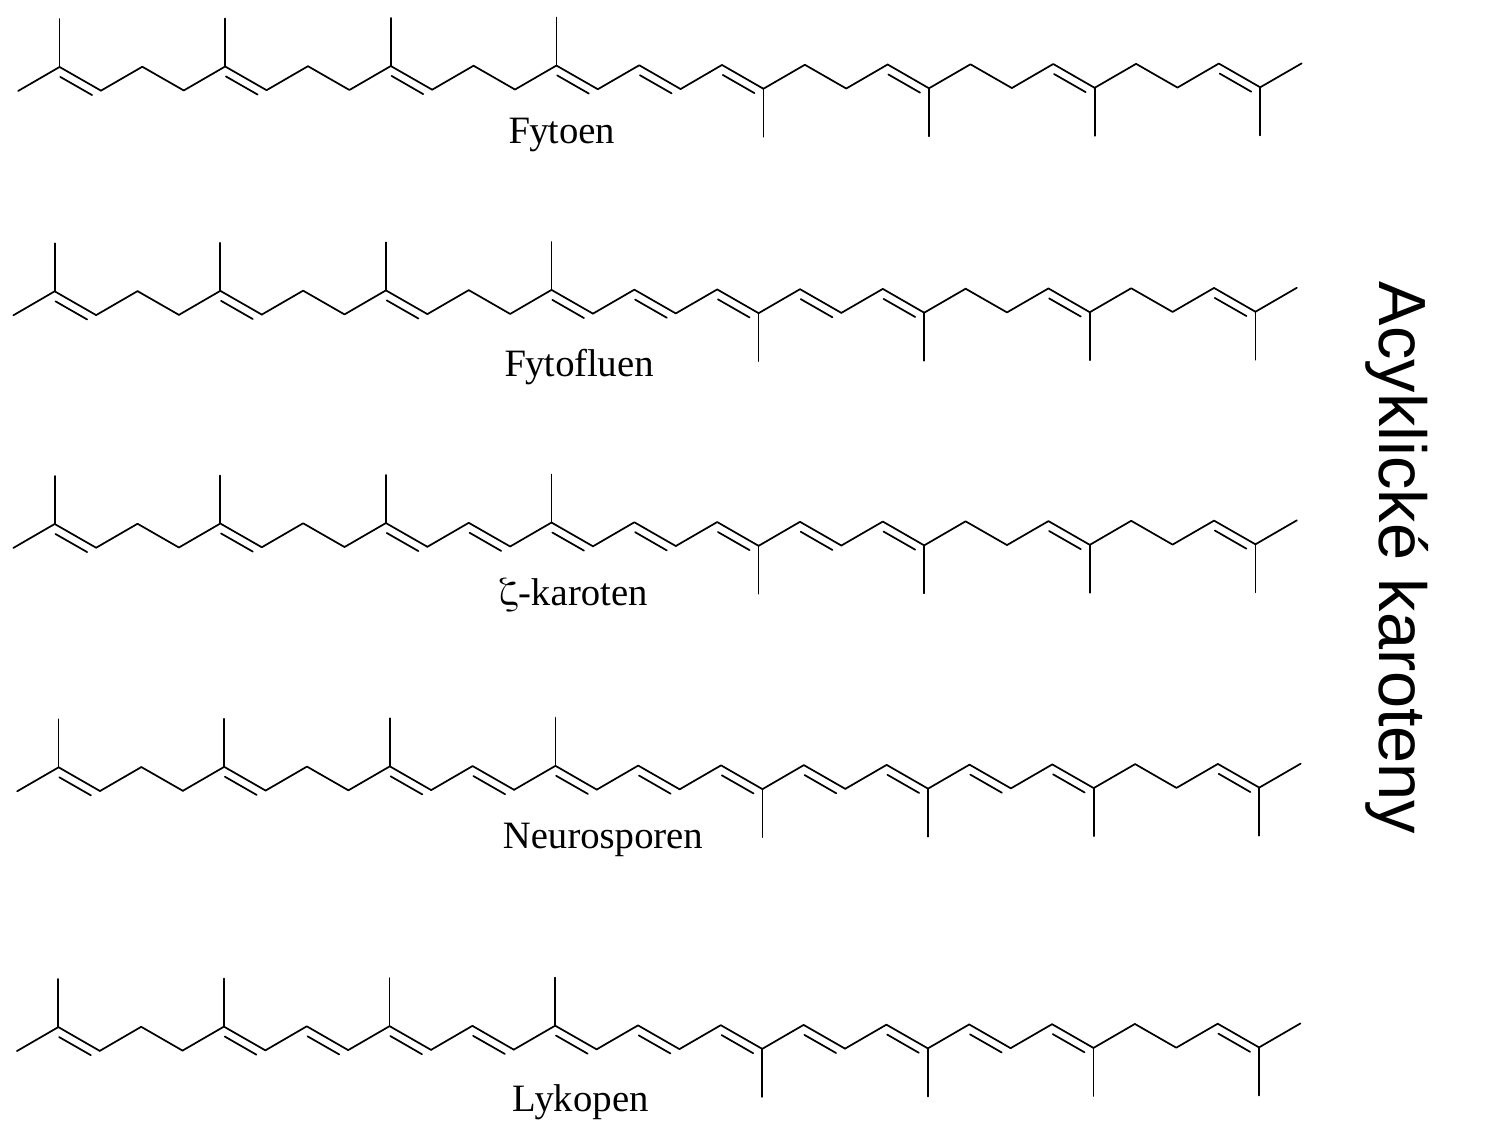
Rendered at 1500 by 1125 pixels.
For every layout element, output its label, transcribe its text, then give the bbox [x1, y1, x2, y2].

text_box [0, 4, 1317, 1125]
text_box Acyklické karoteny [1358, 266, 1454, 868]
